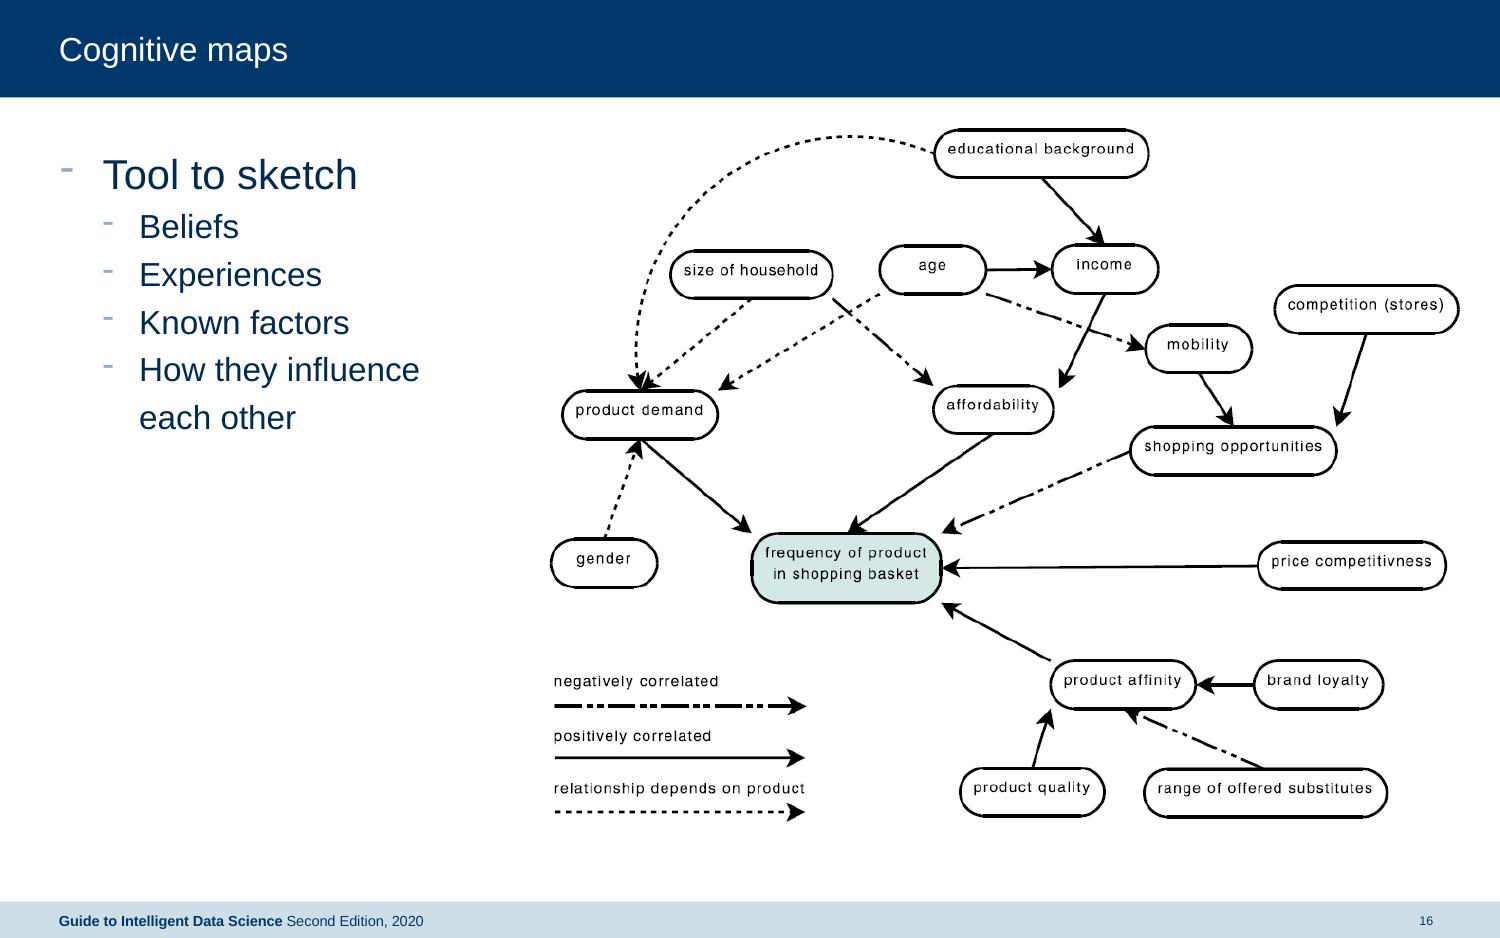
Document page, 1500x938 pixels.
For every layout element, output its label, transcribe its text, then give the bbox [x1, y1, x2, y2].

picture [536, 116, 1481, 840]
footer Guide to Intelligent Data Science Second Edition, 2020 [58, 900, 717, 938]
title Cognitive maps [58, 28, 1443, 69]
list Tool to sketch Beliefs Experiences Known factors How they influence each other [58, 147, 507, 854]
slide_number 16 [1411, 900, 1442, 938]
